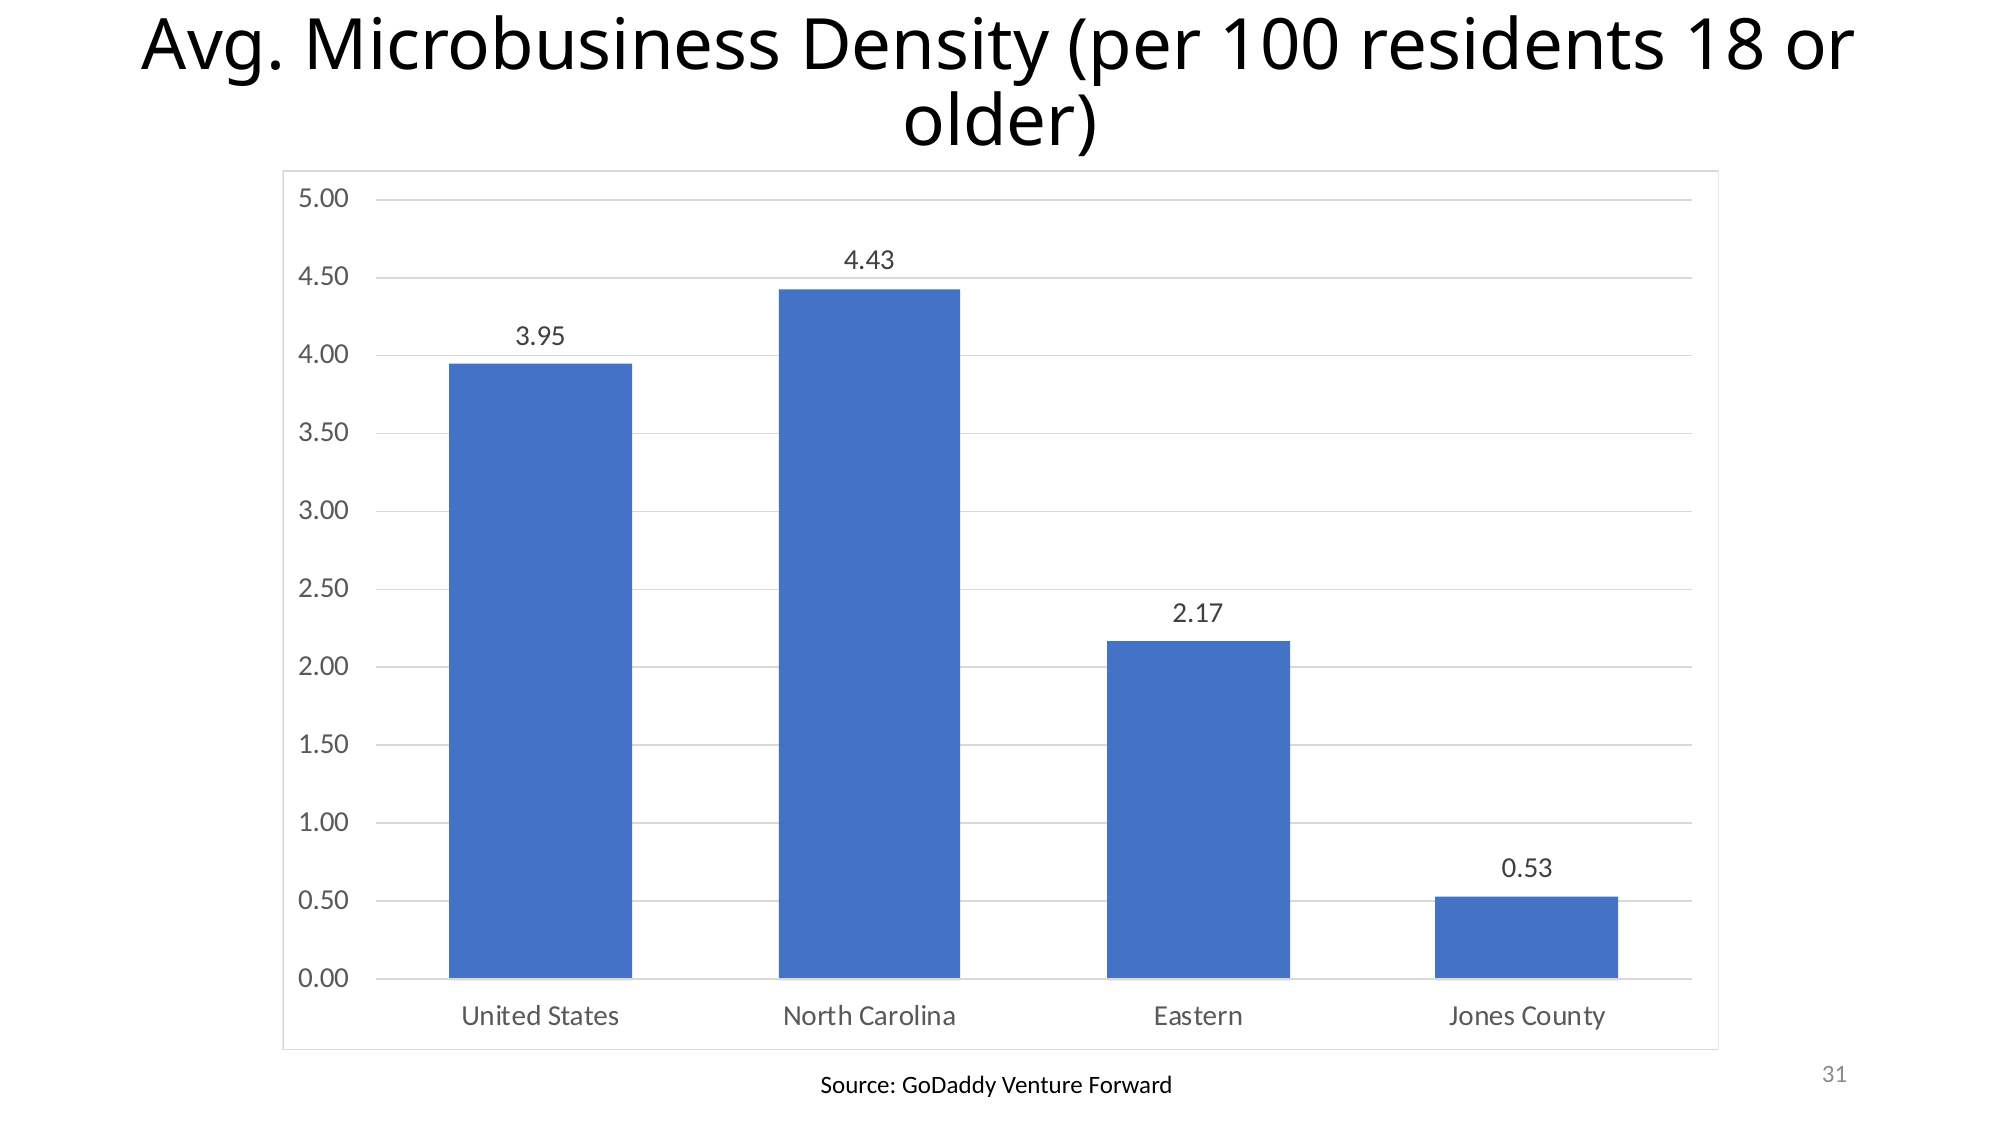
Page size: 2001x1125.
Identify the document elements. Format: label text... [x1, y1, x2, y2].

slide_number 31 [1412, 1042, 1863, 1103]
text_box Source: GoDaddy Venture Forward [805, 1061, 1195, 1106]
title Avg. Microbusiness Density (per 100 residents 18 or older) [24, 0, 1975, 169]
picture [281, 168, 1719, 1050]
